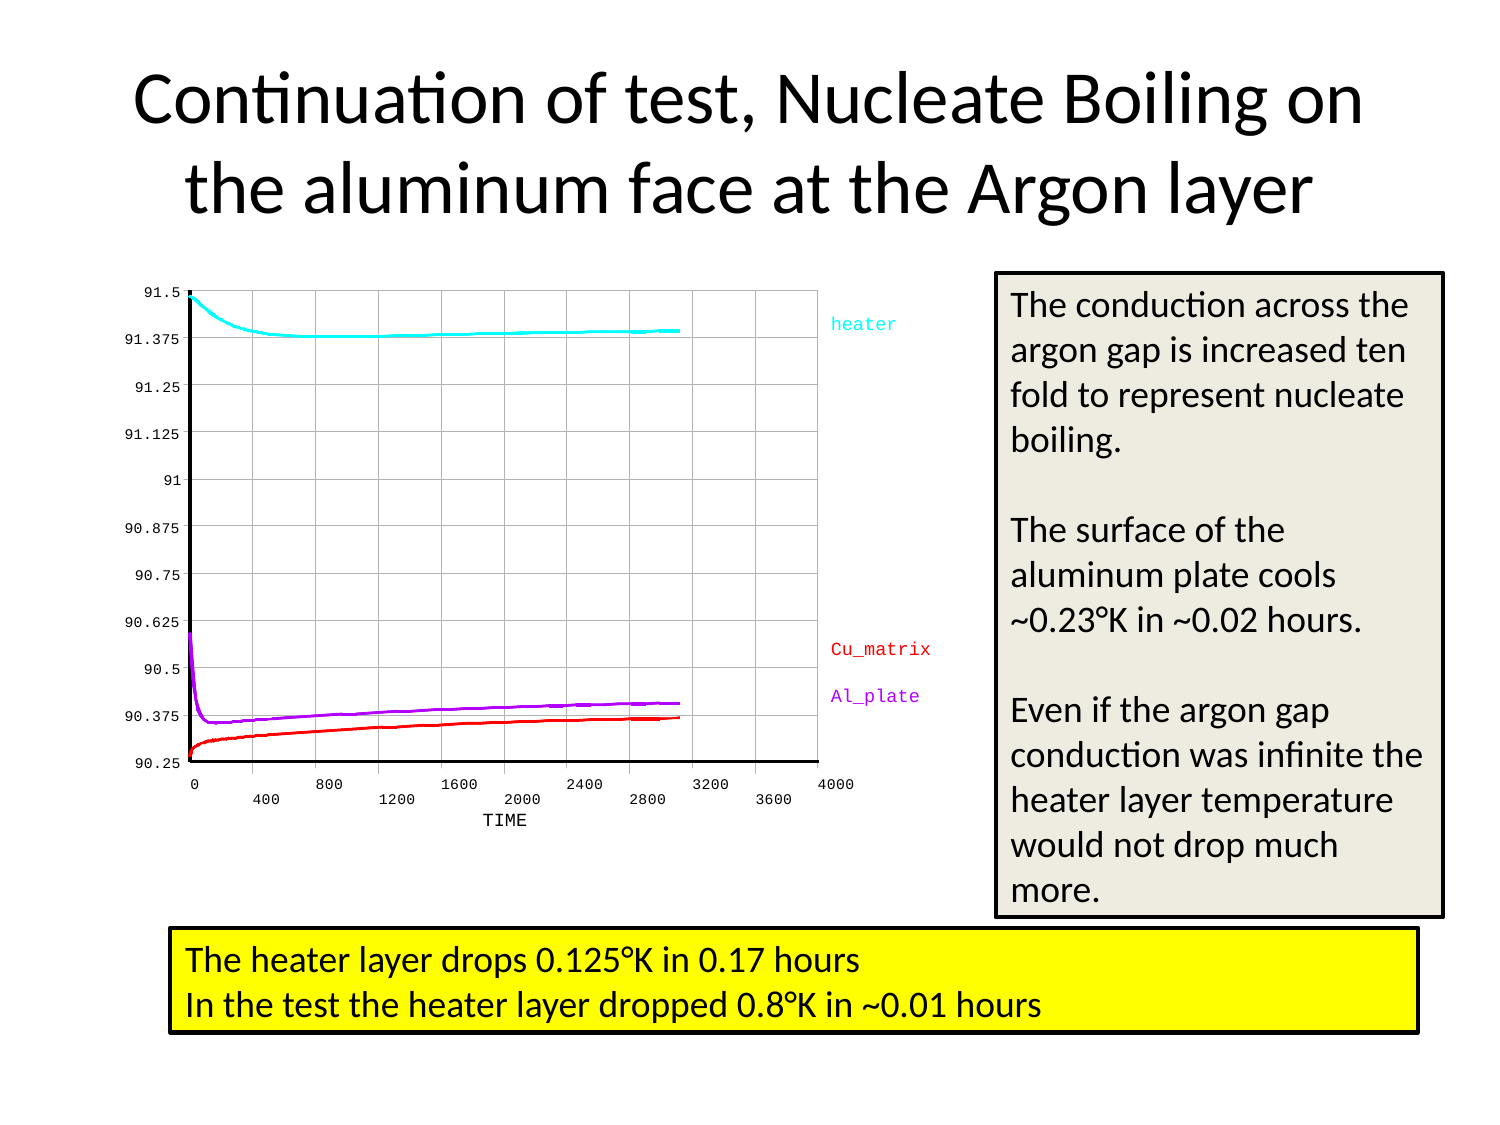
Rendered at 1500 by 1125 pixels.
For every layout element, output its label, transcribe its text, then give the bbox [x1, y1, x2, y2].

text_box The heater layer drops 0.125°K in 0.17 hours In the test the heater layer dropped 0.8°K in ~0.01 hours [170, 927, 1418, 1033]
text_box The conduction across the argon gap is increased ten fold to represent nucleate boiling. The surface of the aluminum plate cools ~0.23°K in ~0.02 hours. Even if the argon gap conduction was infinite the heater layer temperature would not drop much more. [995, 272, 1443, 918]
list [107, 259, 959, 840]
title Continuation of test, Nucleate Boiling on the aluminum face at the Argon layer [75, 45, 1425, 233]
